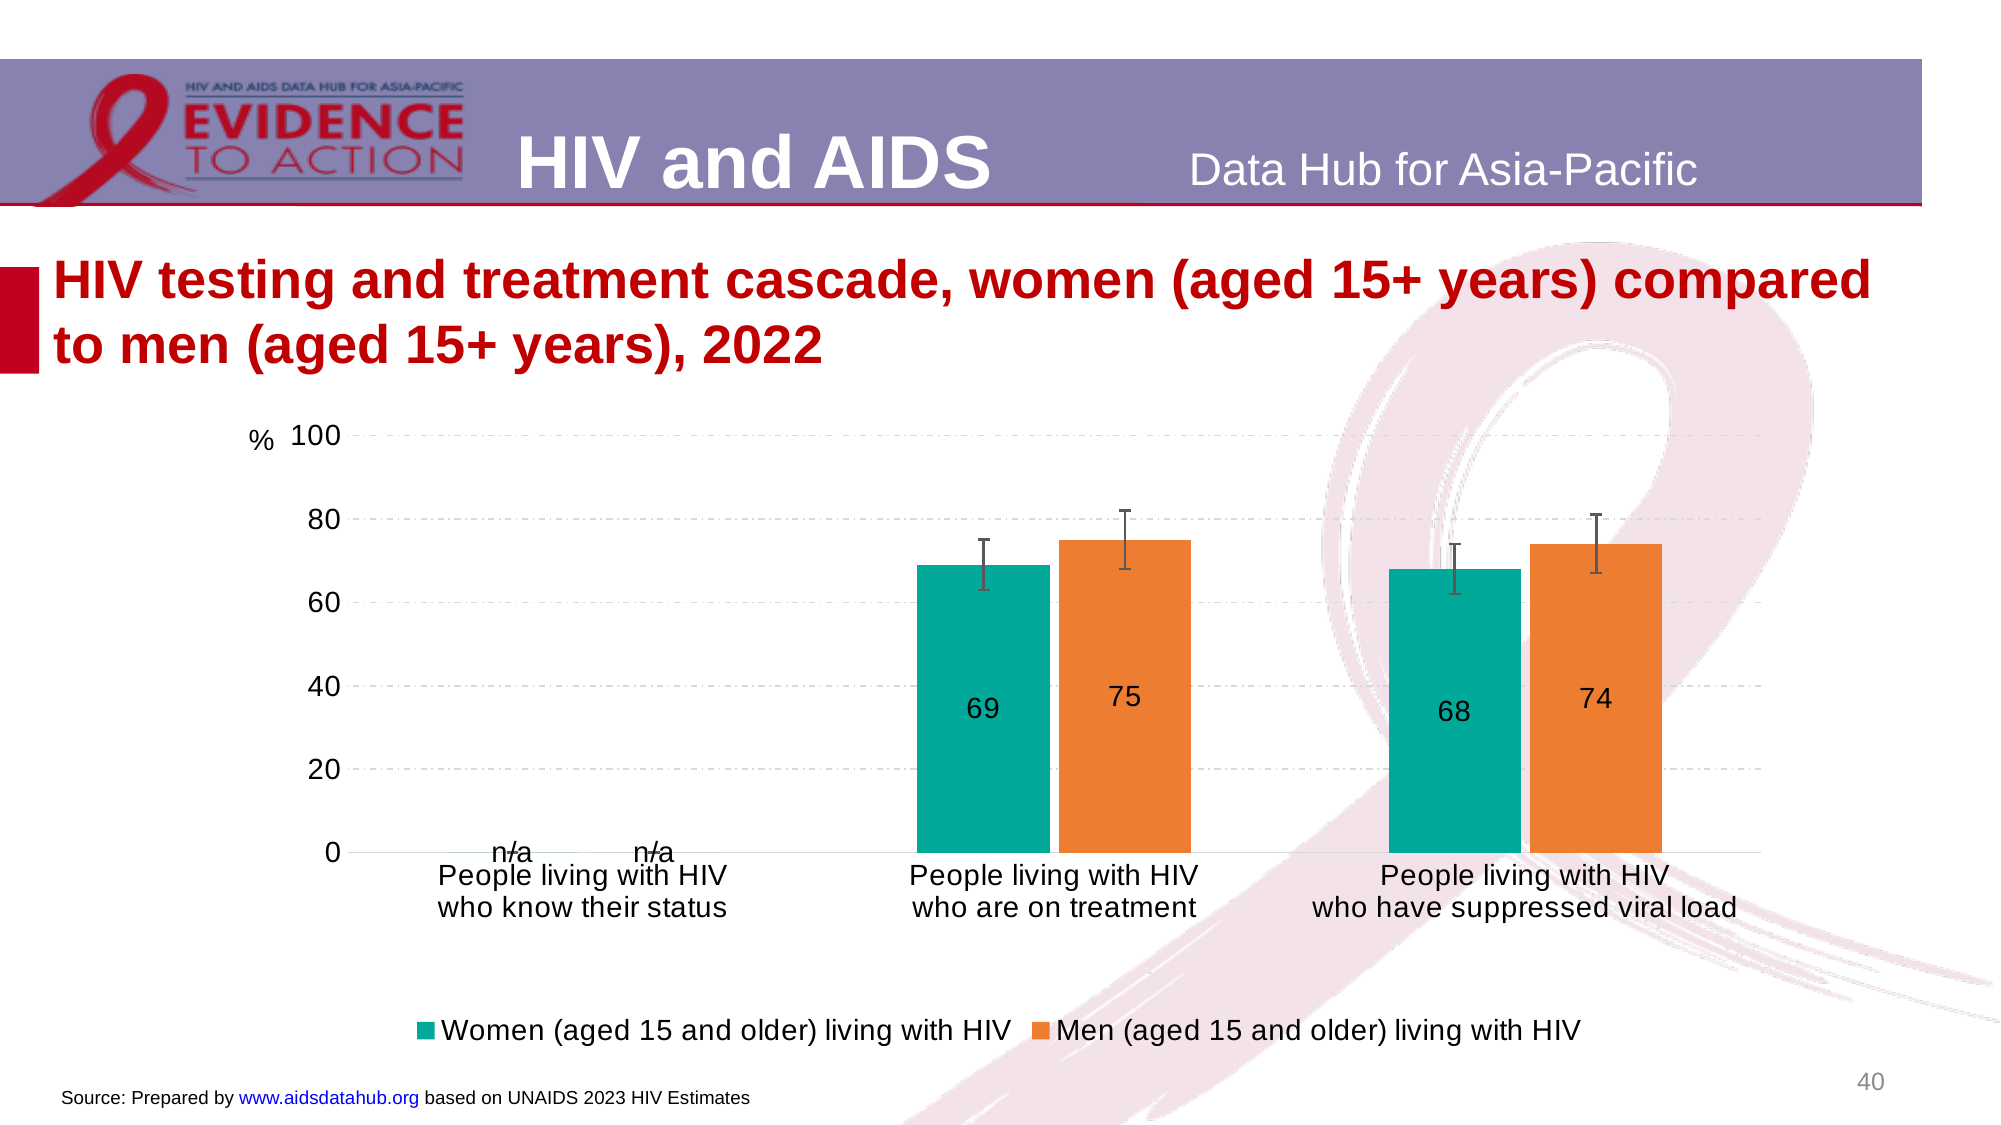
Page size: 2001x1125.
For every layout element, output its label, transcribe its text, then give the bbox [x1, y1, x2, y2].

picture [706, 181, 2000, 1125]
title HIV testing and treatment cascade, women (aged 15+ years) compared to men (aged 15+ years), 2022 [38, 236, 1946, 320]
picture [11, 74, 469, 207]
slide_number 40 [1781, 1042, 1900, 1103]
chart [216, 412, 1783, 1054]
text_box Source: Prepared by www.aidsdatahub.org based on UNAIDS 2023 HIV Estimates [46, 1078, 1439, 1116]
